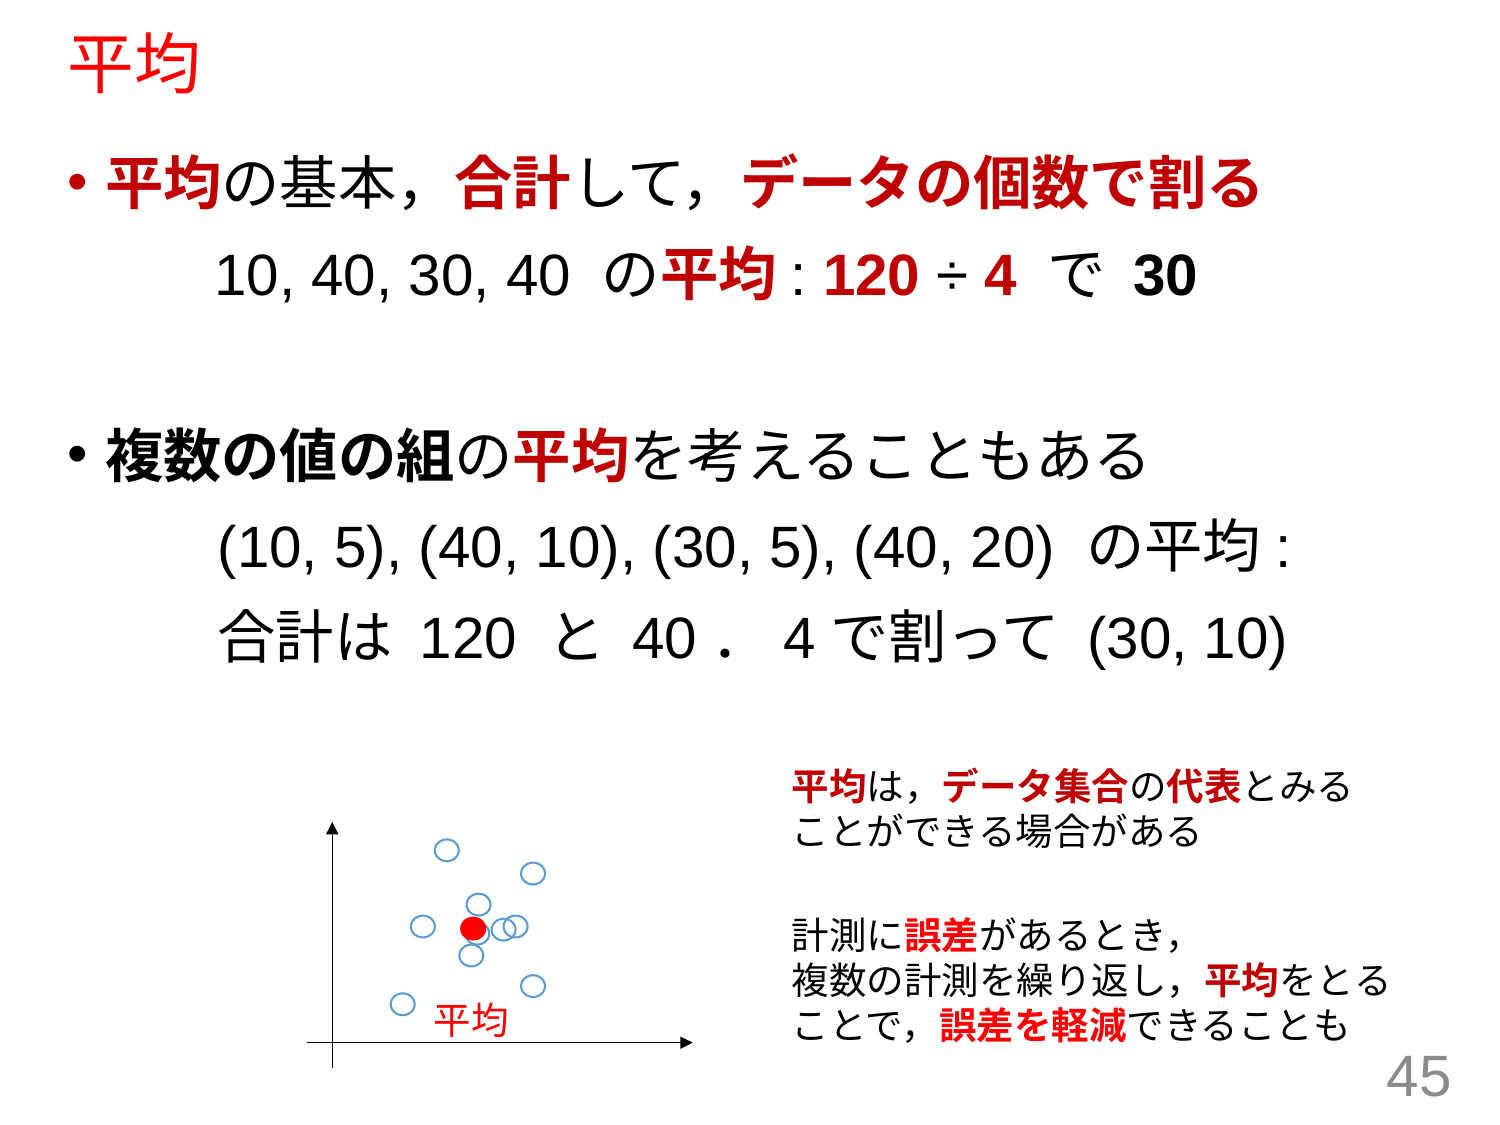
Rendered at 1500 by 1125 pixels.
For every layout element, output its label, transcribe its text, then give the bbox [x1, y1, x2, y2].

text_box [519, 974, 547, 999]
text_box 平均 [418, 989, 524, 1042]
list 平均の基本，合計して，データの個数で割る 10, 40, 30, 40 の平均: 120 ÷ 4 で 30 複数の値の組の平均を考えることもある (10, 5), (40, 10), (30, 5), (40, 20) の平均: 合計は 120 と 40．4で割って (30, 10) [52, 138, 1441, 1014]
text_box [519, 861, 547, 886]
text_box [465, 924, 491, 946]
text_box [389, 992, 416, 1017]
text_box 平均 [418, 1043, 524, 1049]
text_box [490, 917, 512, 942]
slide_number 45 [1129, 1042, 1467, 1103]
text_box [409, 914, 436, 939]
text_box 計測に誤差があるとき， 複数の計測を繰り返し，平均をとることで，誤差を軽減できることも [776, 904, 1441, 1055]
text_box [458, 943, 485, 968]
text_box [460, 916, 487, 941]
text_box [502, 914, 529, 939]
text_box [433, 838, 460, 863]
text_box [465, 892, 492, 917]
title 平均 [52, 28, 1441, 106]
text_box 平均は，データ集合の代表とみることができる場合がある [776, 755, 1390, 860]
